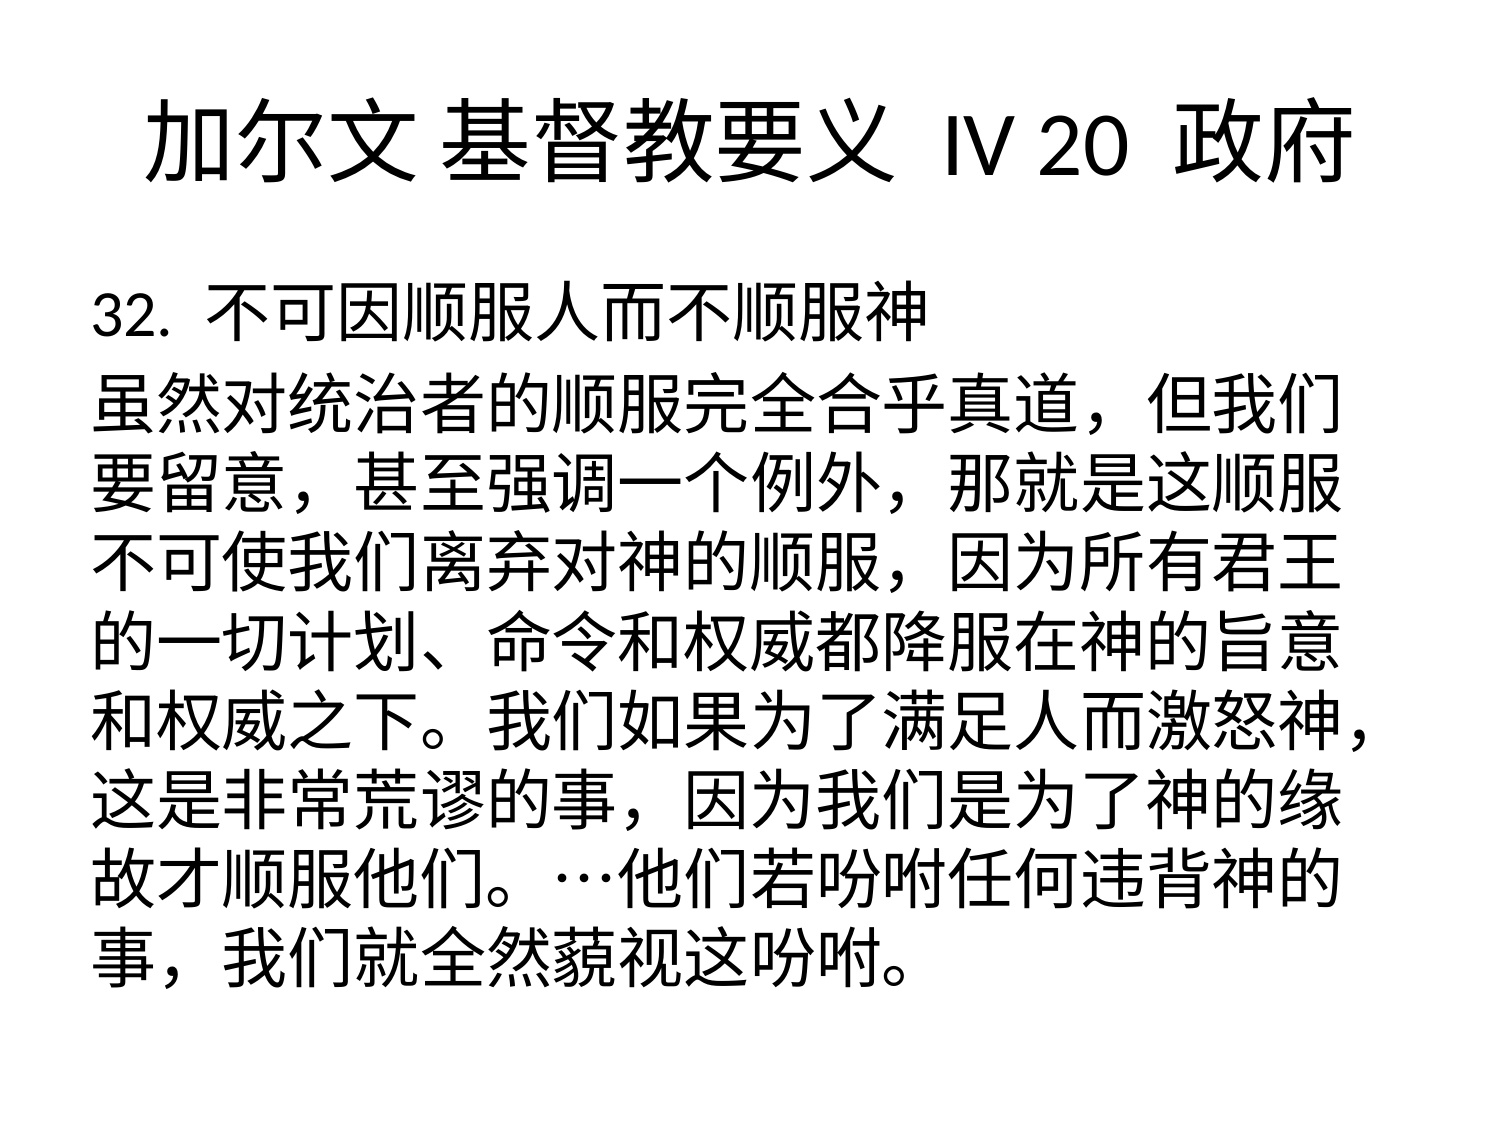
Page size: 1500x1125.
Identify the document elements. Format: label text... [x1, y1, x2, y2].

title 加尔文 基督教要义 IV 20 政府 [75, 45, 1425, 233]
list 32. 不可因顺服人而不顺服神 虽然对统治者的顺服完全合乎真道，但我们要留意，甚至强调一个例外，那就是这顺服不可使我们离弃对神的顺服，因为所有君王的一切计划、命令和权威都降服在神的旨意和权威之下。我们如果为了满足人而激怒神，这是非常荒谬的事，因为我们是为了神的缘故才顺服他们。…他们若吩咐任何违背神的事，我们就全然藐视这吩咐。 [75, 262, 1425, 1005]
